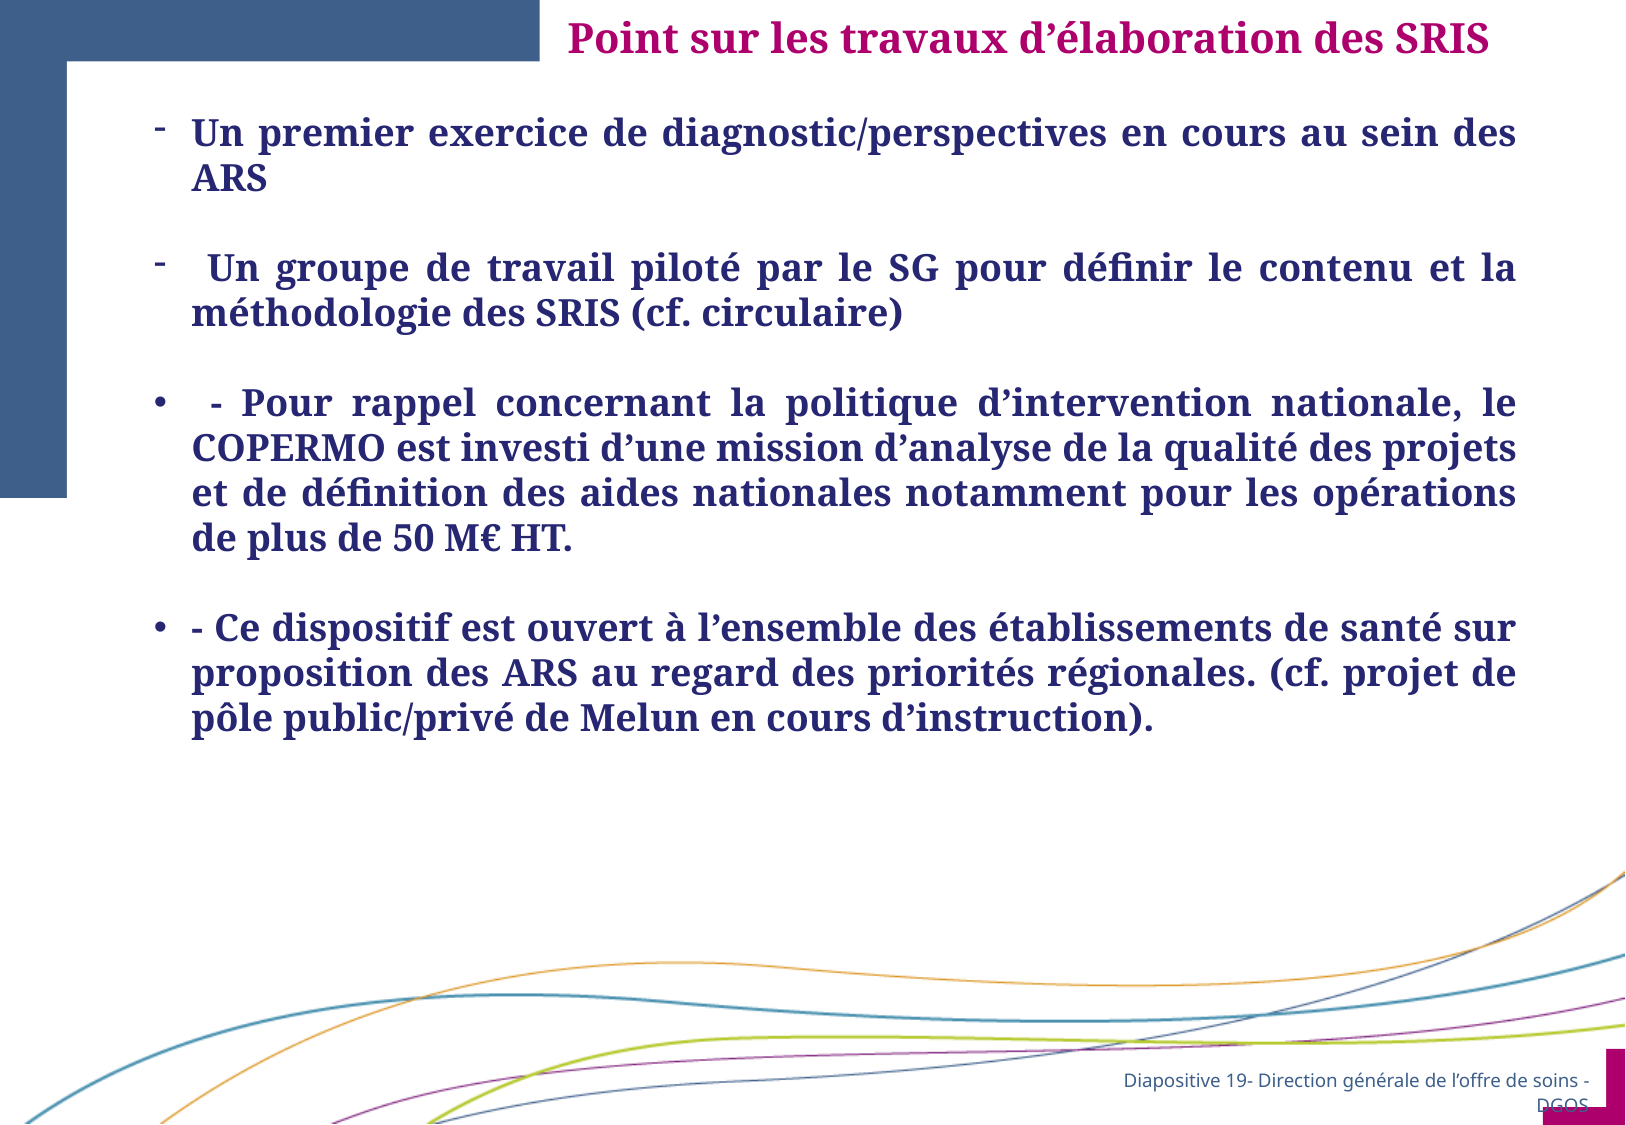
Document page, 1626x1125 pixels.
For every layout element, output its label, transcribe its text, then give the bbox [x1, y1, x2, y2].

list Point sur les travaux d’élaboration des SRIS [552, 4, 1593, 71]
picture [1, 0, 1625, 1124]
list Un premier exercice de diagnostic/perspectives en cours au sein des ARS Un groupe de travail piloté par le SG pour définir le contenu et la méthodologie des SRIS (cf. circulaire) - Pour rappel concernant la politique d’intervention nationale, le COPERMO est investi d’une mission d’analyse de la qualité des projets et de définition des aides nationales notamment pour les opérations de plus de 50 M€ HT. - Ce dispositif est ouvert à l’ensemble des établissements de santé sur proposition des ARS au regard des priorités régionales. (cf. projet de pôle public/privé de Melun en cours d’instruction). [139, 101, 1534, 1012]
